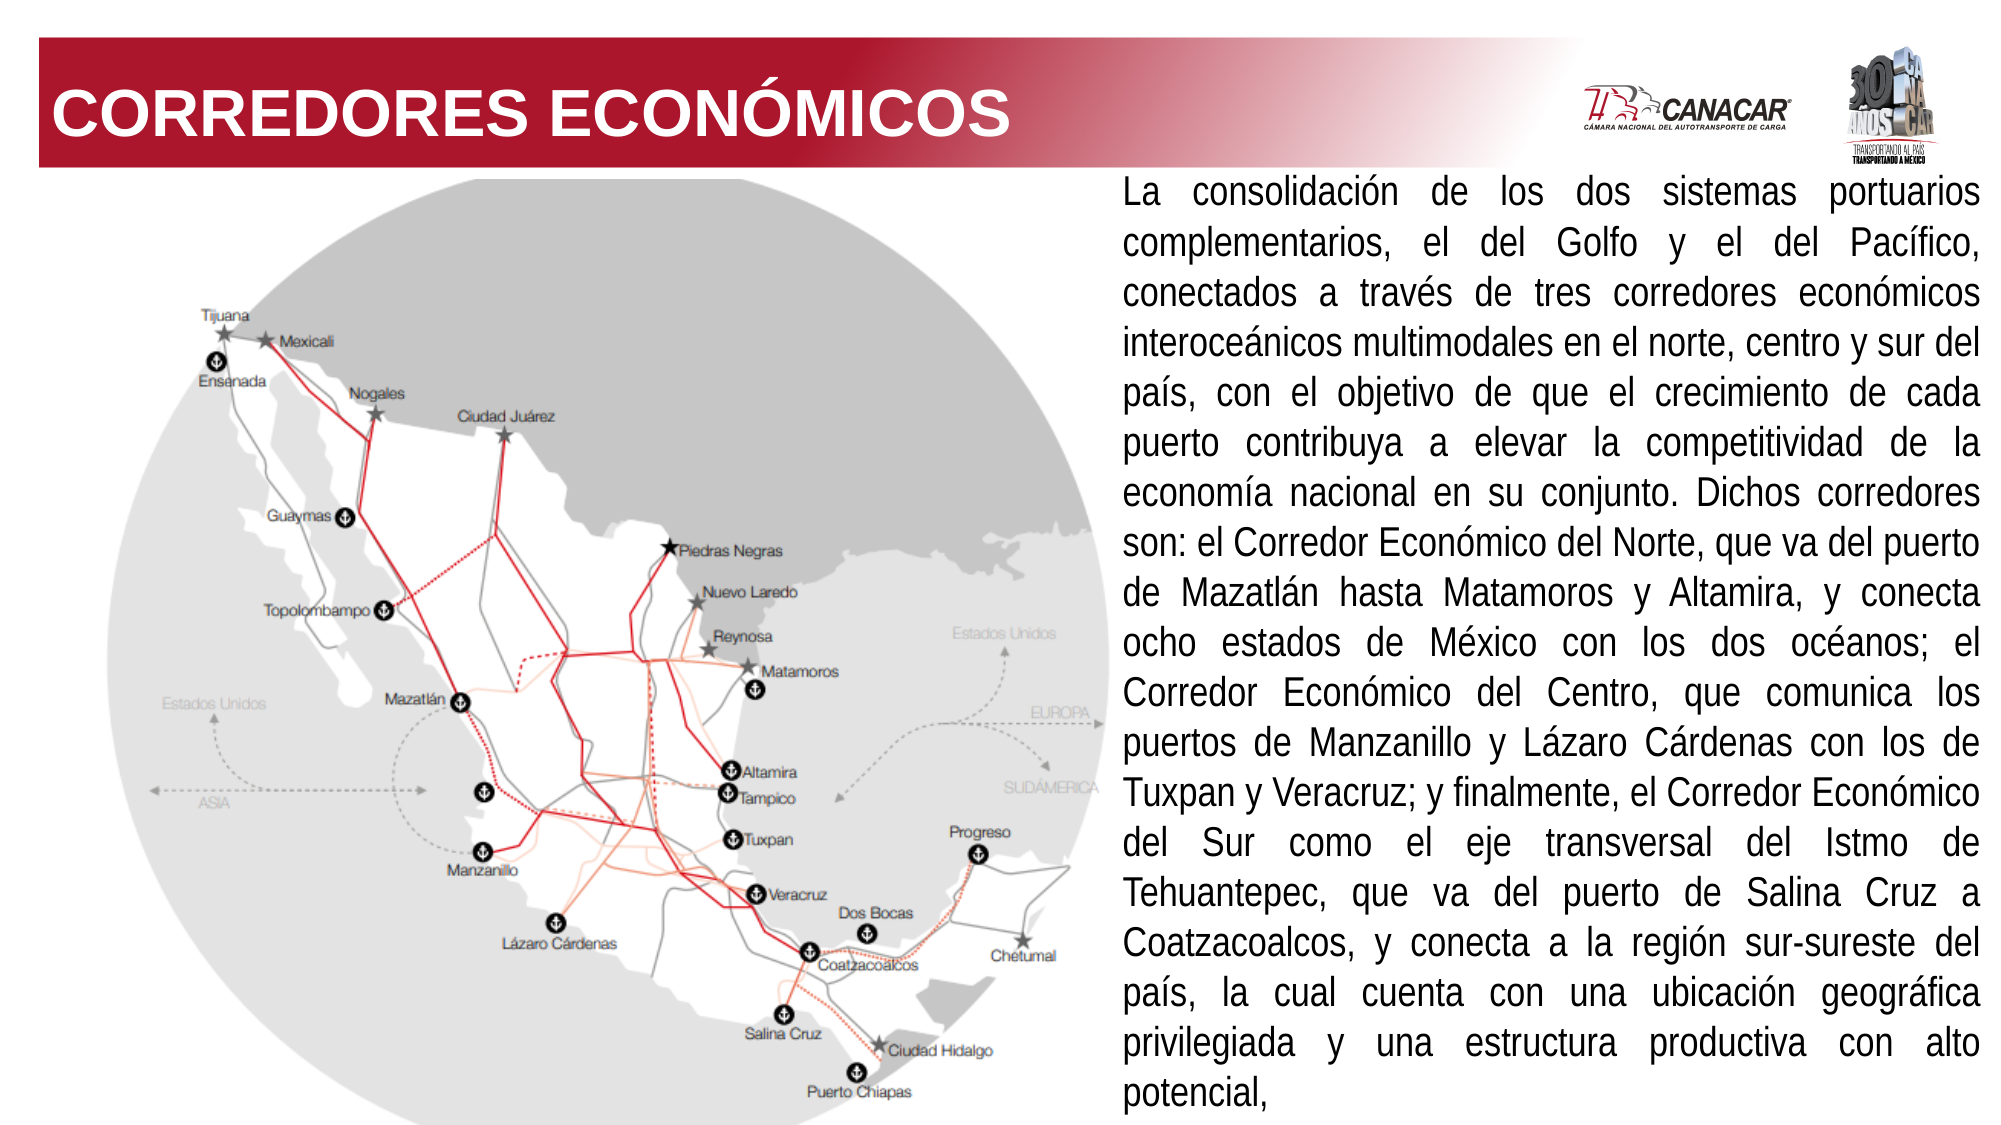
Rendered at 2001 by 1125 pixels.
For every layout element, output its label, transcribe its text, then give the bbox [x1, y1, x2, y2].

title CORREDORES ECONÓMICOS [36, 52, 1469, 158]
picture [0, 0, 2001, 1125]
text_box La consolidación de los dos sistemas portuarios complementarios, el del Golfo y el del Pacífico, conectados a través de tres corredores económicos interoceánicos multimodales en el norte, centro y sur del país, con el objetivo de que el crecimiento de cada puerto contribuya a elevar la competitividad de la economía nacional en su conjunto. Dichos corredores son: el Corredor Económico del Norte, que va del puerto de Mazatlán hasta Matamoros y Altamira, y conecta ocho estados de México con los dos océanos; el Corredor Económico del Centro, que comunica los puertos de Manzanillo y Lázaro Cárdenas con los de Tuxpan y Veracruz; y finalmente, el Corredor Económico del Sur como el eje transversal del Istmo de Tehuantepec, que va del puerto de Salina Cruz a Coatzacoalcos, y conecta a la región sur-sureste del país, la cual cuenta con una ubicación geográfica privilegiada y una estructura productiva con alto potencial, [1107, 156, 1996, 1122]
